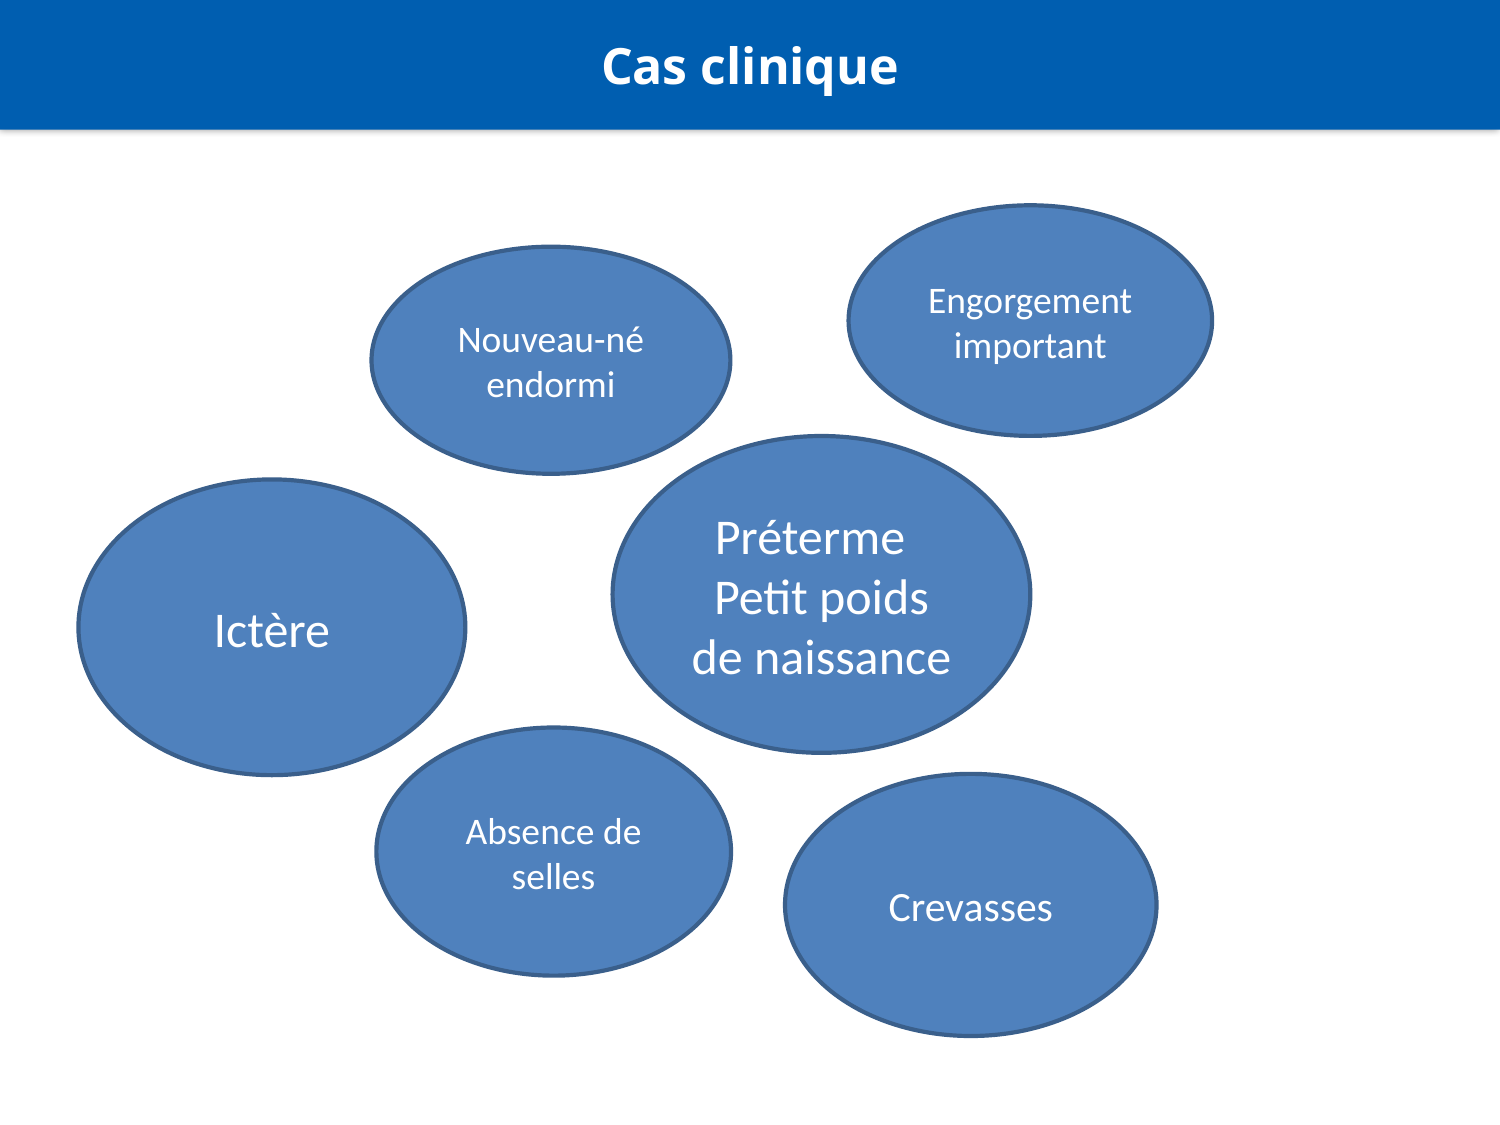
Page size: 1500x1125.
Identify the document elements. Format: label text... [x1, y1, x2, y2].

text_box Engorgement important [846, 203, 1215, 438]
text_box Ictère [76, 477, 468, 778]
text_box Nouveau-né endormi [369, 244, 733, 476]
text_box Absence de selles [374, 725, 734, 978]
text_box Crevasses [782, 771, 1159, 1039]
text_box Cas clinique [0, 0, 1500, 130]
text_box Préterme Petit poids de naissance [610, 433, 1033, 755]
